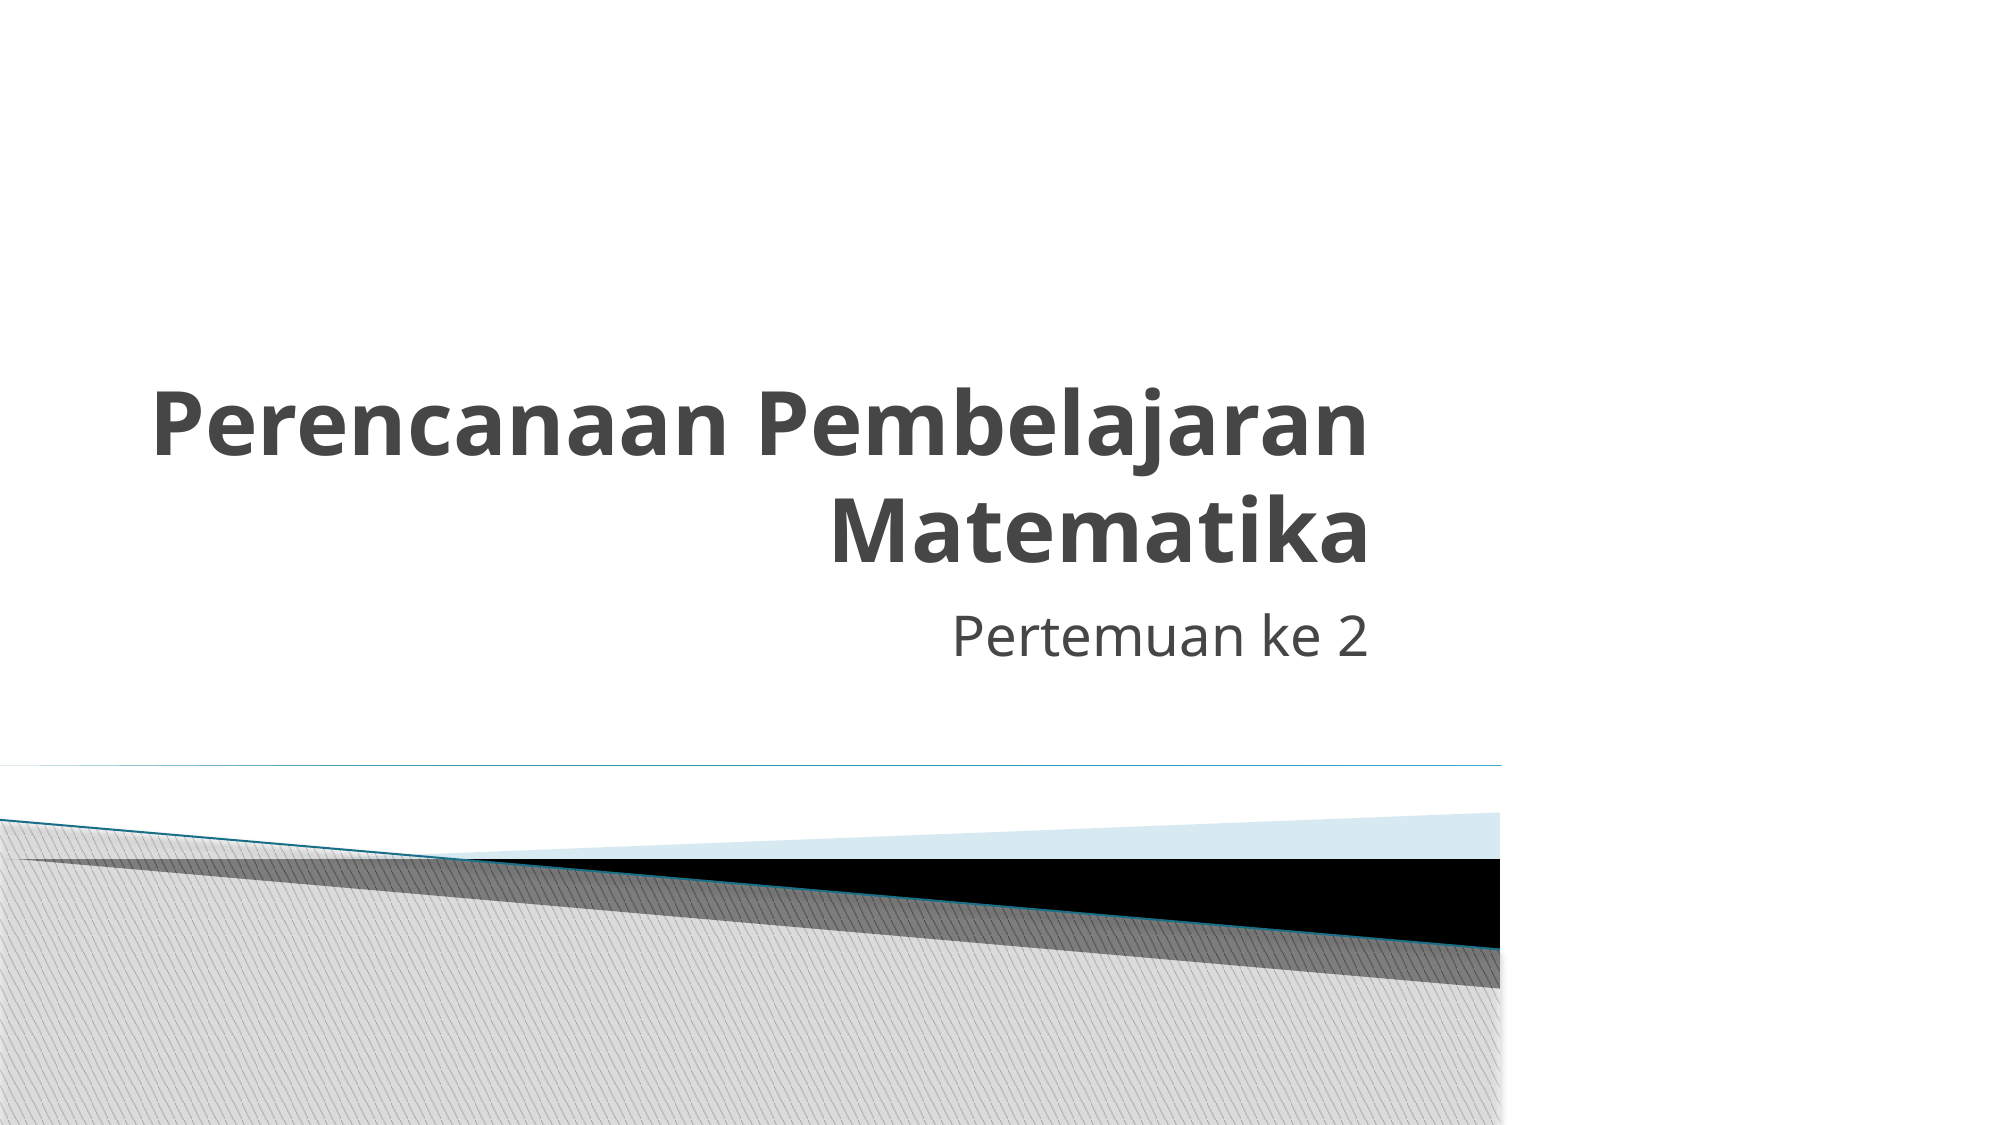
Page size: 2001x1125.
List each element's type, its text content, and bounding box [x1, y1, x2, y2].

title Perencanaan Pembelajaran Matematika [112, 287, 1388, 588]
subtitle Pertemuan ke 2 [112, 592, 1388, 790]
picture [5, 859, 1500, 989]
